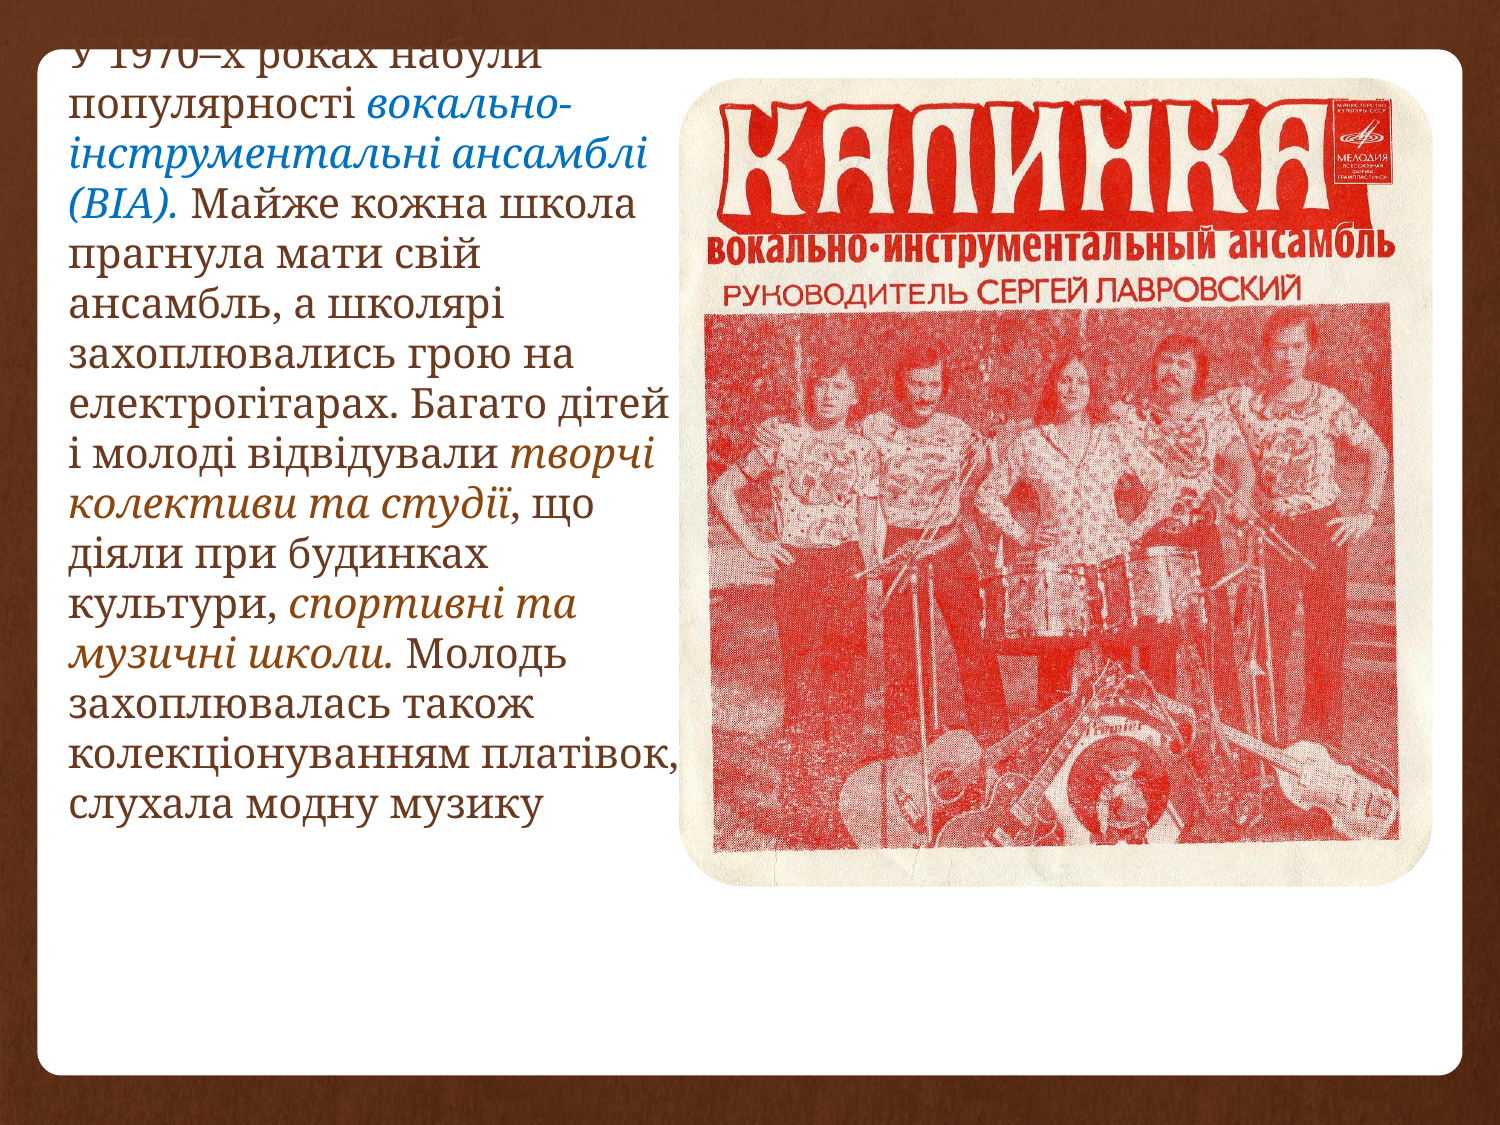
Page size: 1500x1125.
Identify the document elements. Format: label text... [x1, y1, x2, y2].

title У 1970–х роках набули популярності вокально-інструментальні ансамблі (ВІА). Майже кожна школа прагнула мати свій ансамбль, а школярі захоплювались грою на електрогітарах. Багато дітей і молоді відвідували творчі колективи та студії, що діяли при будинках культури, спортивні та музичні школи. Молодь захоплювалась також колекціонуванням платівок, слухала модну музику [53, 479, 676, 835]
picture [678, 77, 1433, 887]
